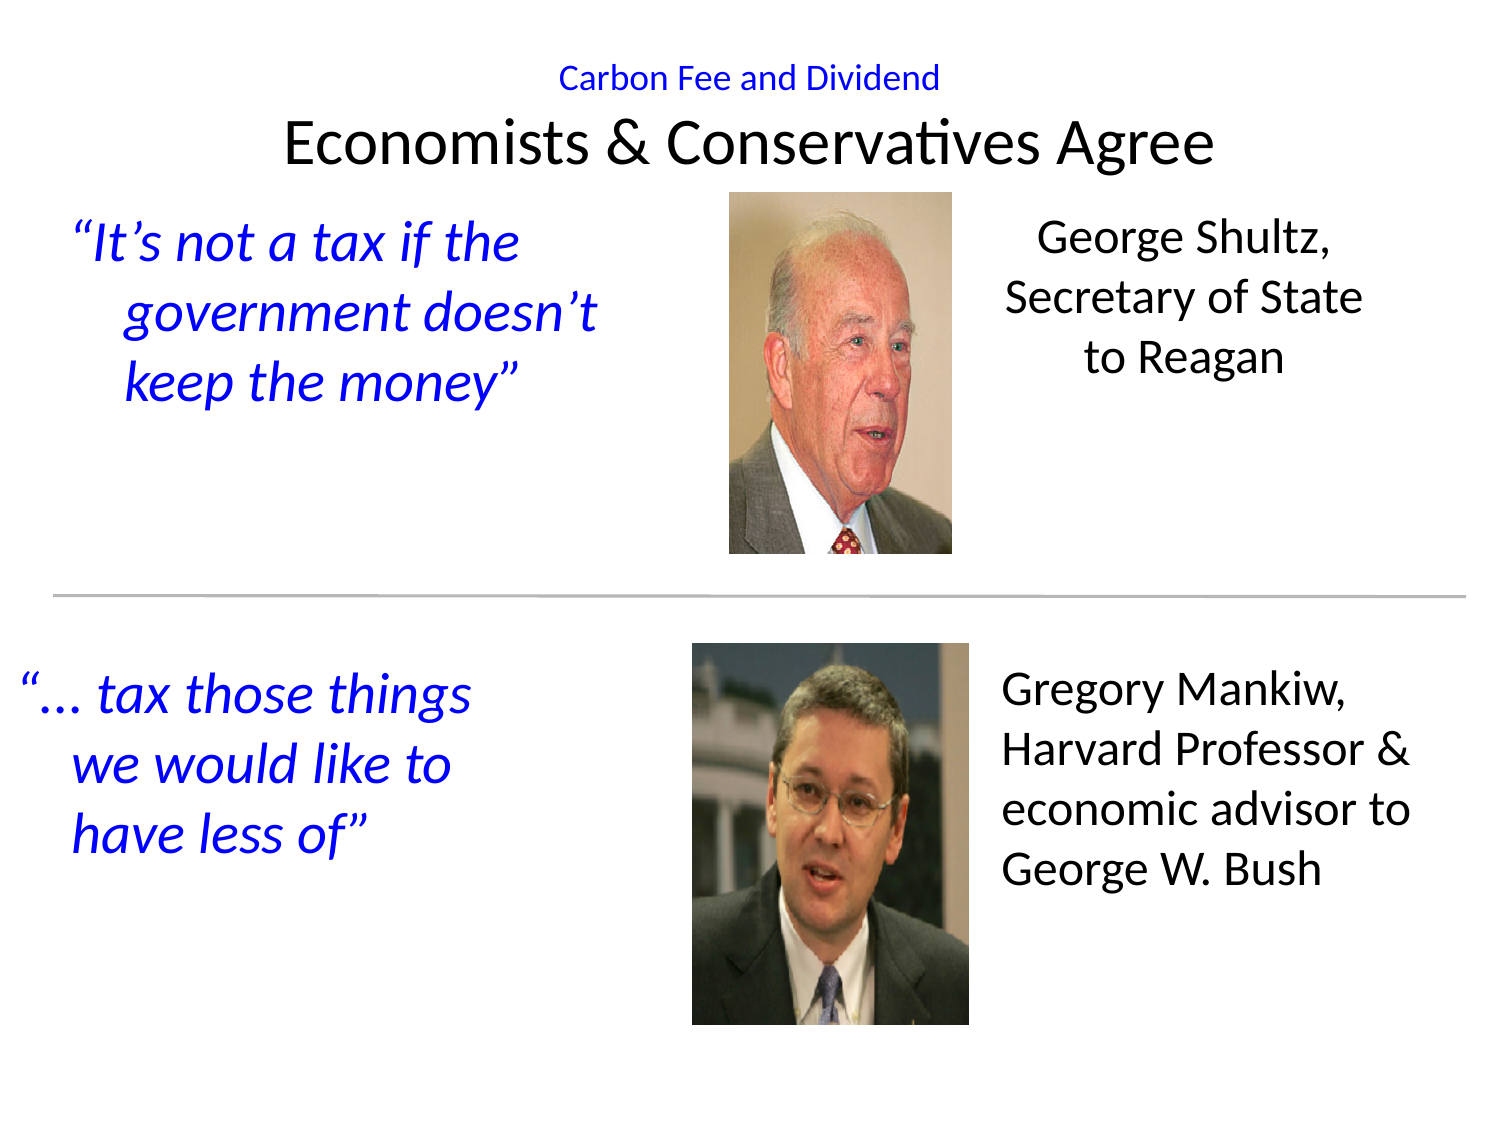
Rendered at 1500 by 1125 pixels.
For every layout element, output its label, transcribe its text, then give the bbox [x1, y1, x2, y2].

picture [692, 643, 969, 1025]
list “It’s not a tax if the government doesn’t keep the money” [53, 188, 671, 569]
list “... tax those things we would like to have less of” [0, 640, 560, 1021]
text_box George Shultz, Secretary of State to Reagan [979, 188, 1390, 569]
picture [729, 192, 953, 554]
title Carbon Fee and Dividend Economists & Conservatives Agree [0, 10, 1500, 193]
text_box Gregory Mankiw, Harvard Professor & economic advisor to George W. Bush [986, 640, 1455, 1021]
